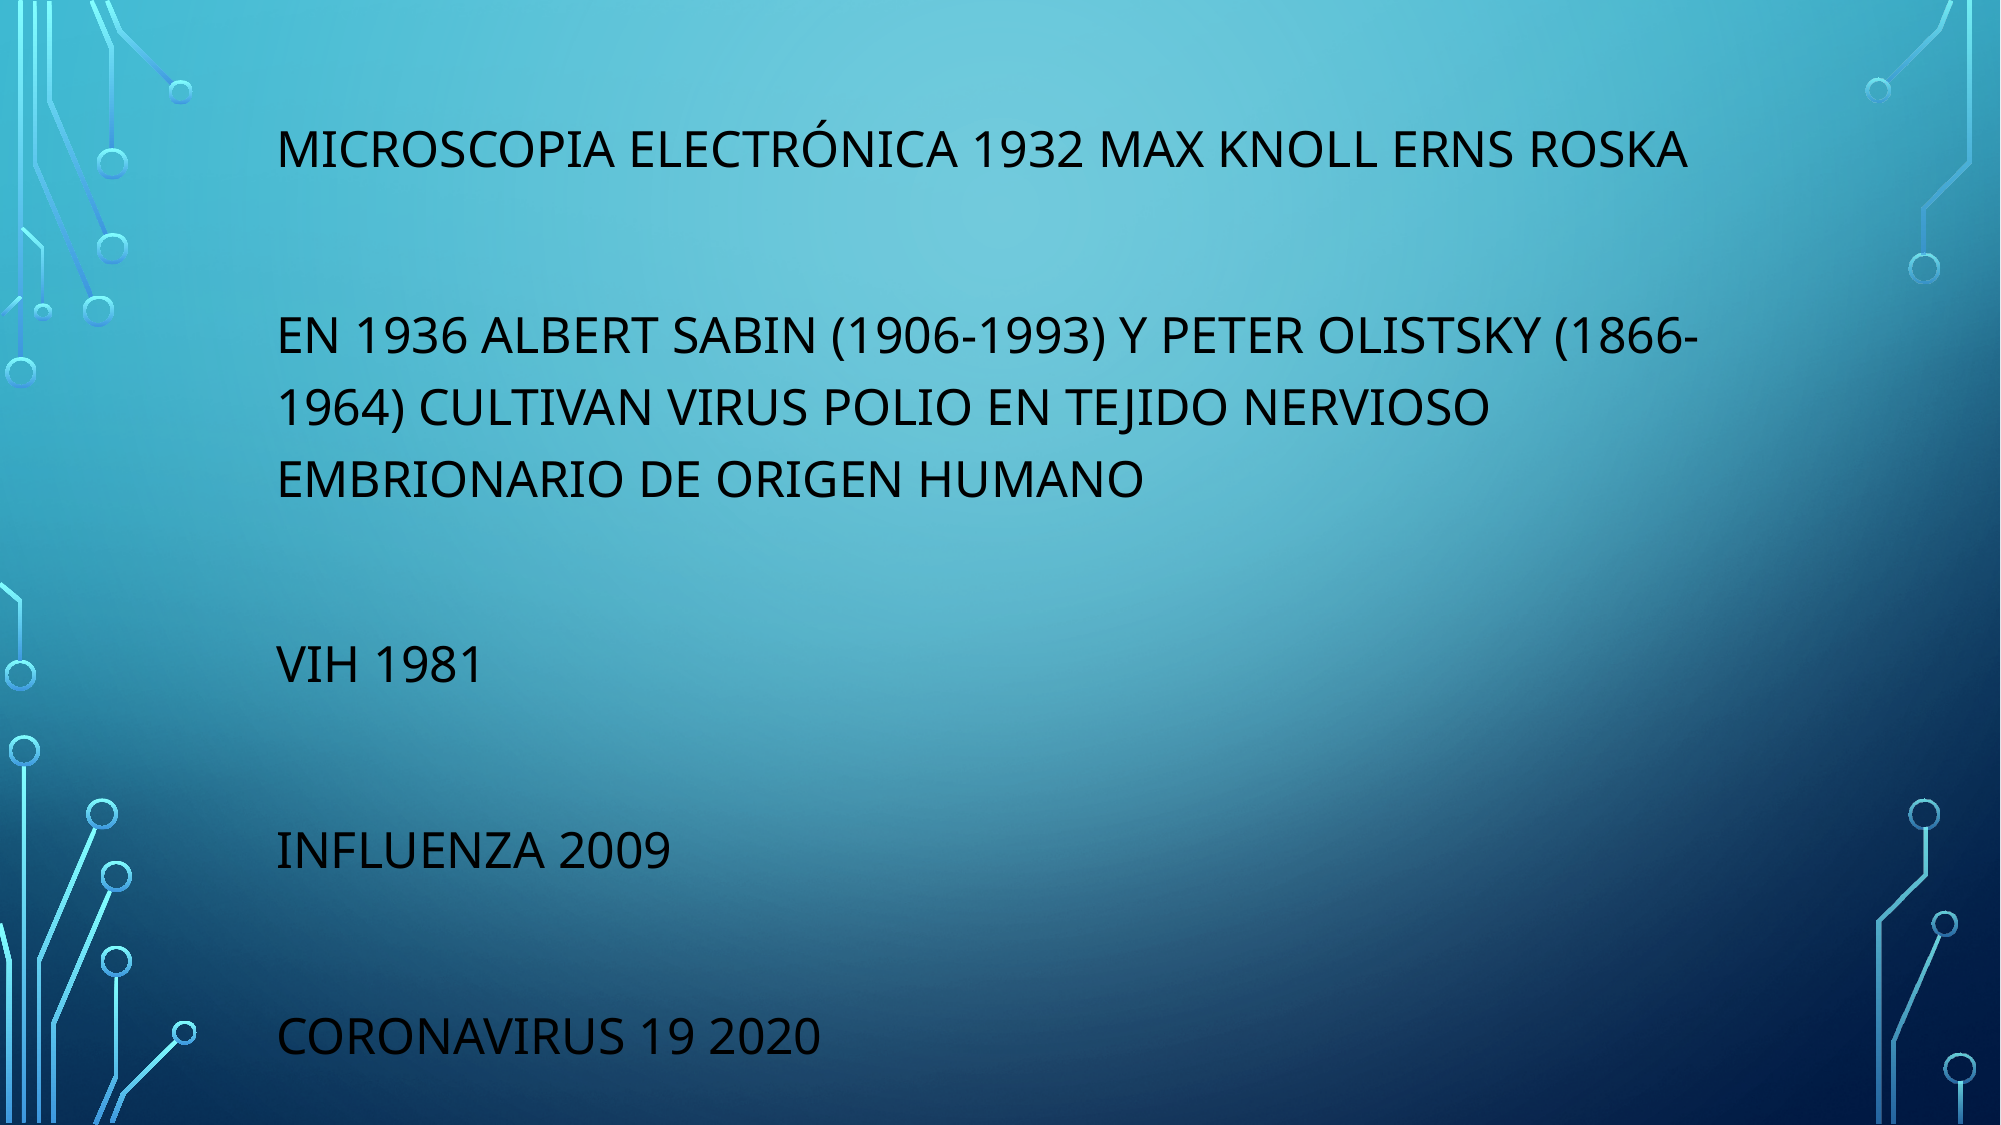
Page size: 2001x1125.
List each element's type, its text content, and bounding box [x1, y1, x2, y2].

text_box MICROSCOPIA ELECTRÓNICA 1932 MAX KNOLL ERNS ROSKA EN 1936 ALBERT SABIN (1906-1993) Y PETER OLISTSKY (1866-1964) CULTIVAN VIRUS POLIO EN TEJIDO NERVIOSO EMBRIONARIO DE ORIGEN HUMANO VIH 1981 INFLUENZA 2009 CORONAVIRUS 19 2020 [261, 98, 1745, 776]
